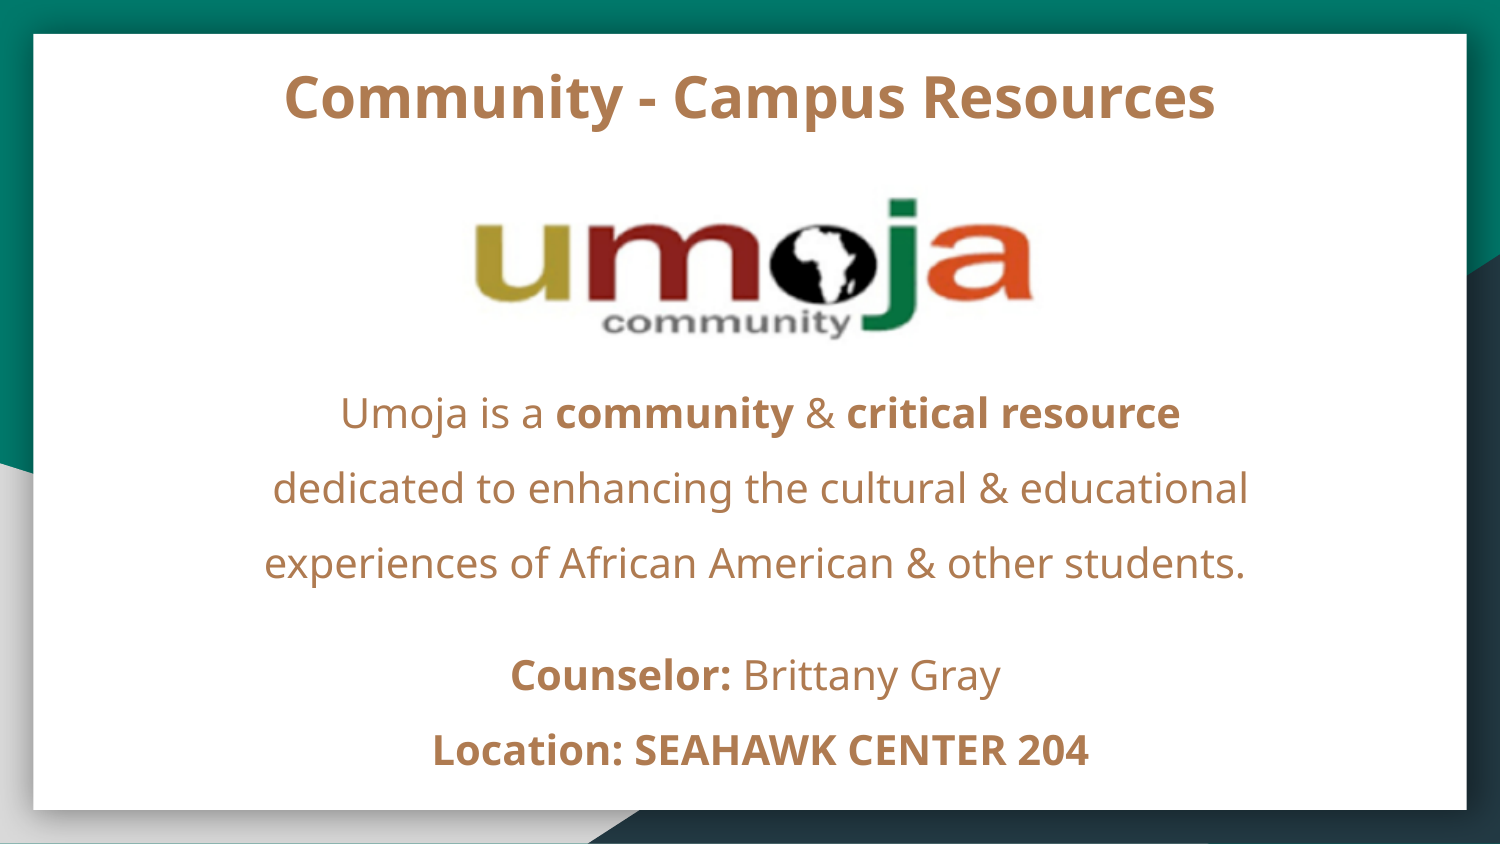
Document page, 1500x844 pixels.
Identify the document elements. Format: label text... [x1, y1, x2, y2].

title Counselor: Brittany Gray Location: SEAHAWK CENTER 204 [351, 608, 1171, 772]
text_box Community - Campus Resources [231, 8, 1269, 182]
picture [454, 118, 1068, 378]
title Umoja is a community & critical resource dedicated to enhancing the cultural & educational experiences of African American & other students. [231, 347, 1291, 692]
